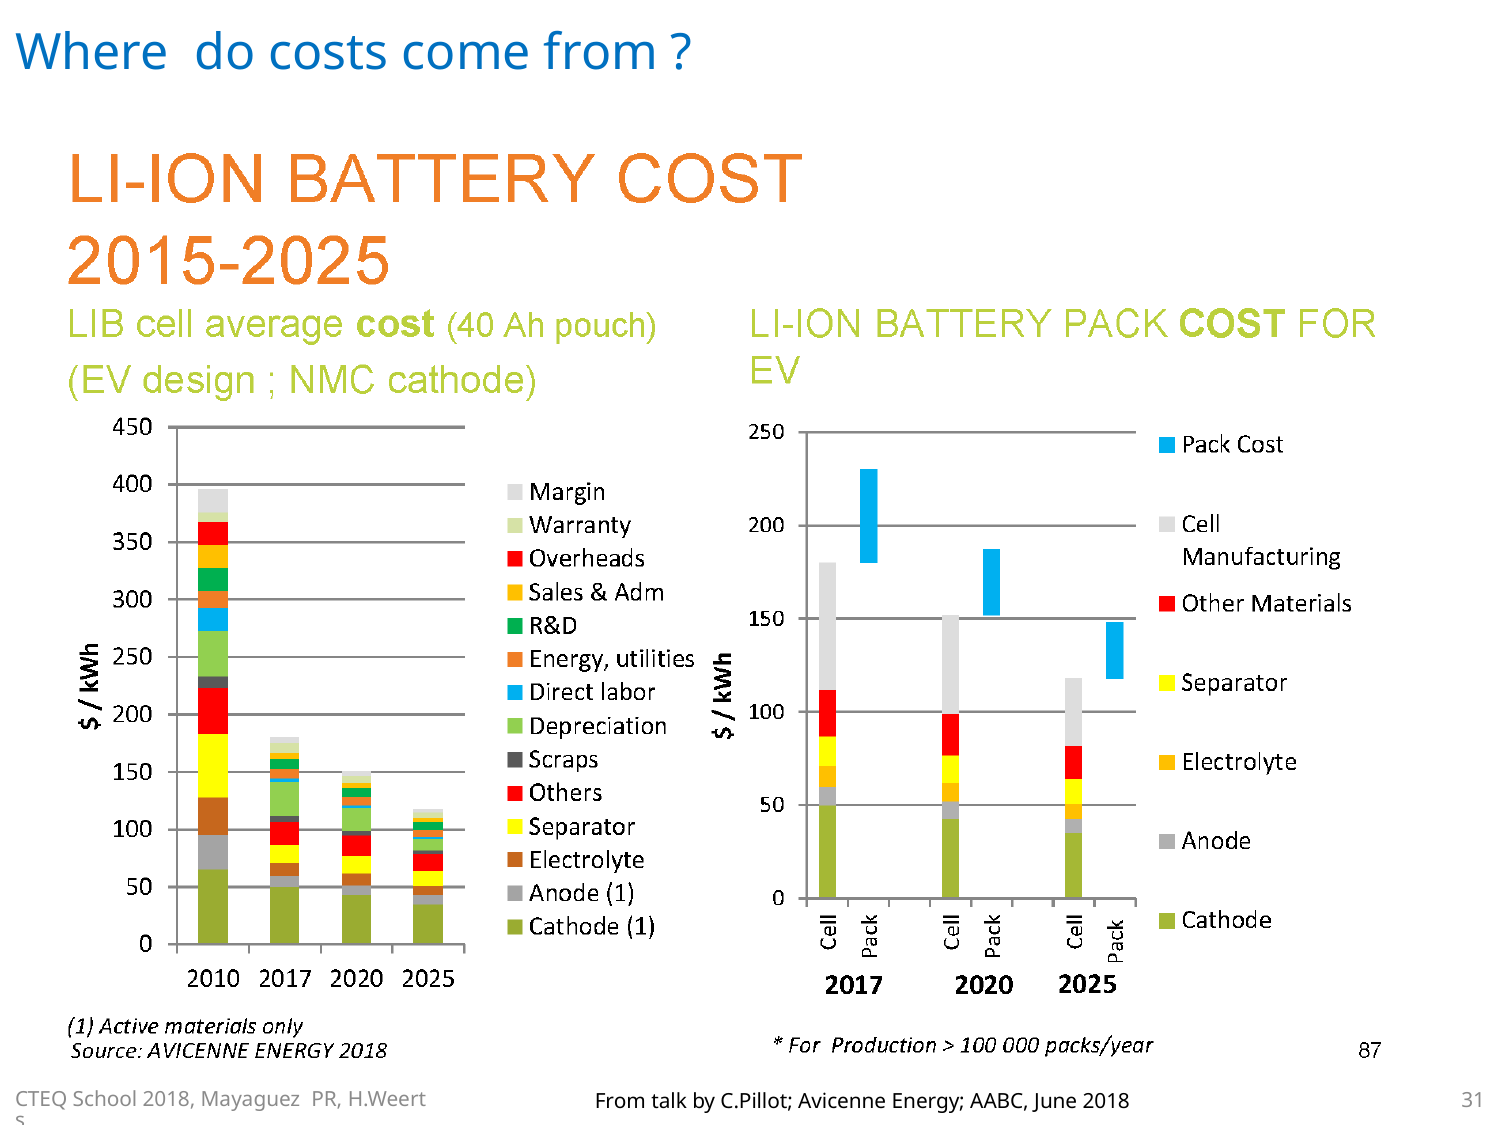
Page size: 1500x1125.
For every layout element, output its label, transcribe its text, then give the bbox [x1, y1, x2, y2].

picture [32, 95, 1430, 1075]
footer CTEQ School 2018, Mayaguez PR, H.Weerts [0, 1074, 448, 1125]
title Where do costs come from ? [0, 0, 1294, 107]
slide_number 31 [1396, 1076, 1500, 1125]
text_box From talk by C.Pillot; Avicenne Energy; AABC, June 2018 [580, 1080, 1145, 1121]
